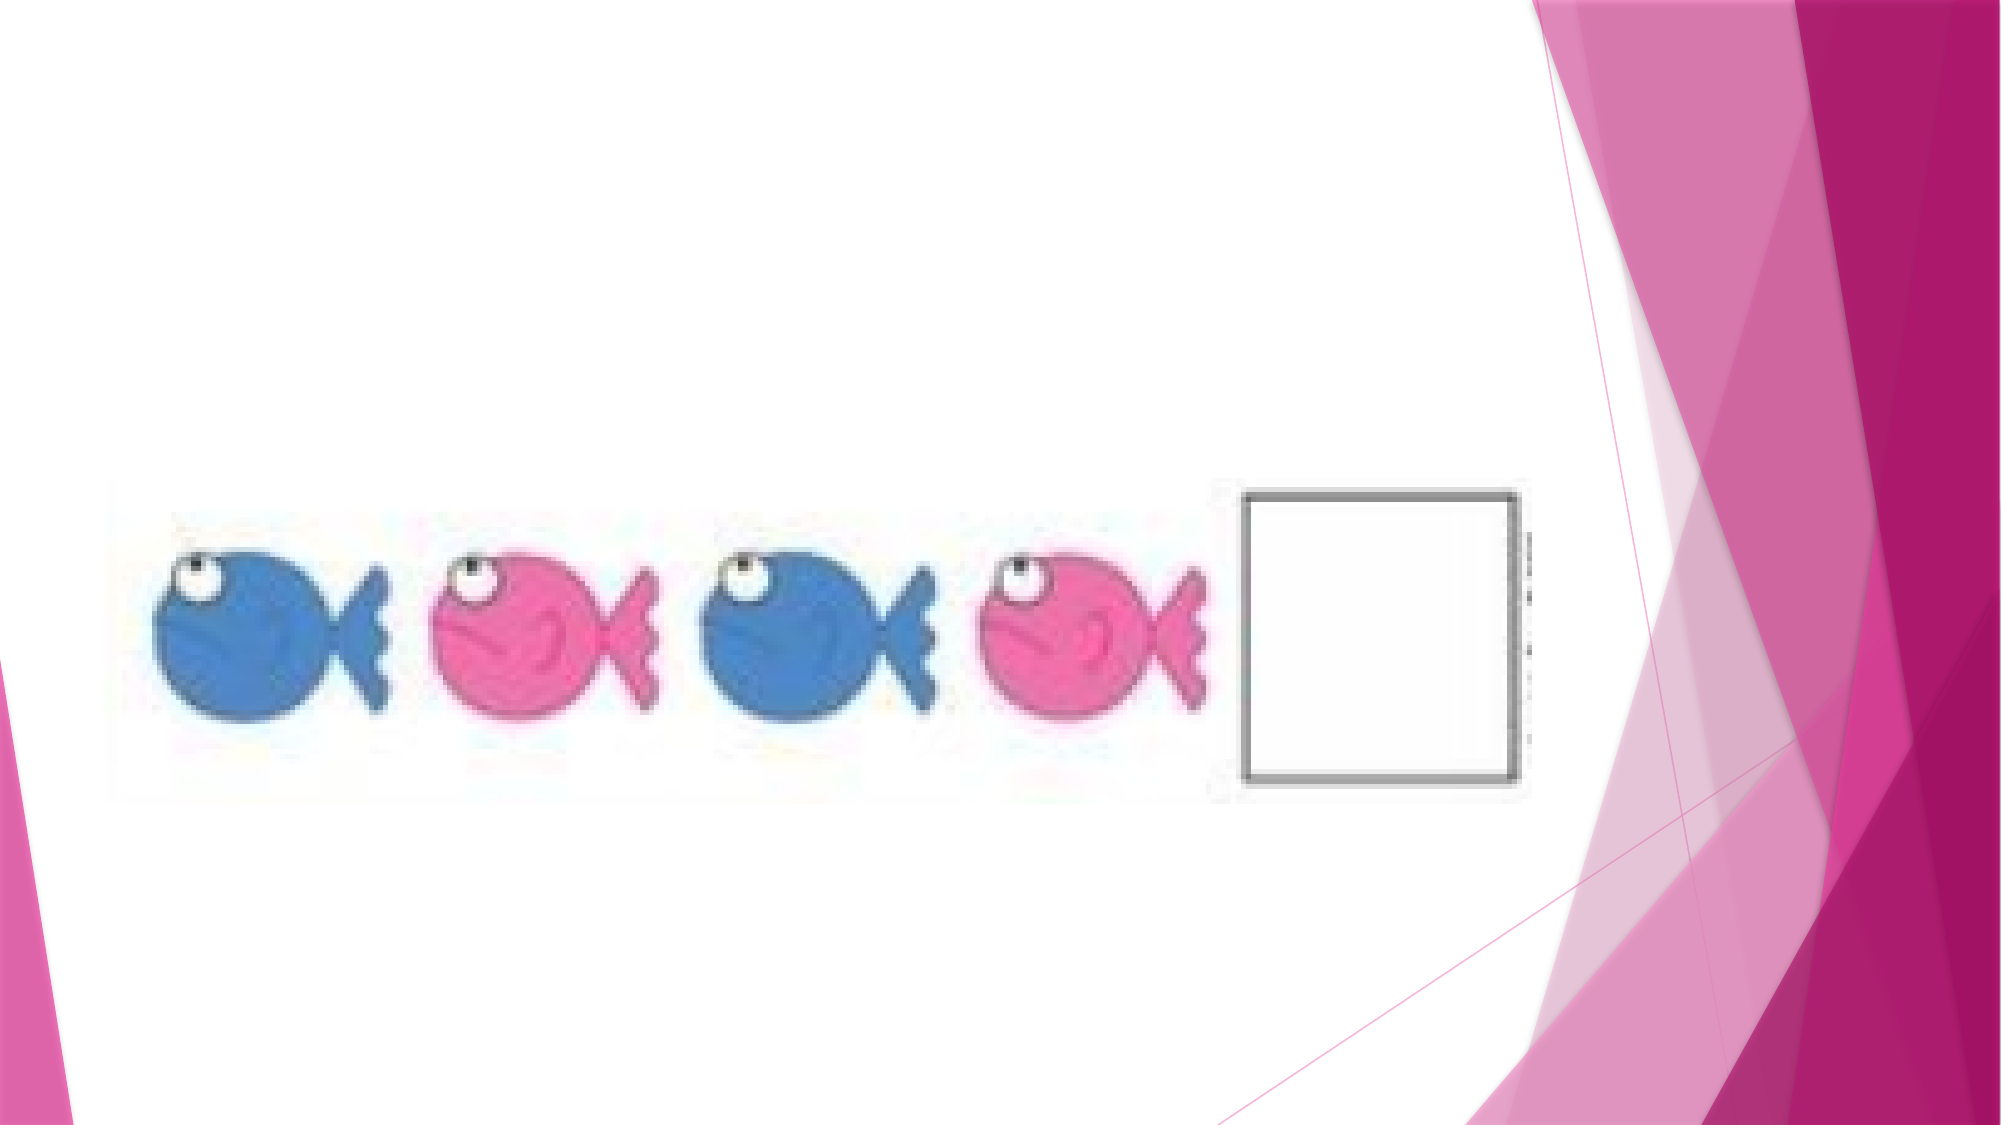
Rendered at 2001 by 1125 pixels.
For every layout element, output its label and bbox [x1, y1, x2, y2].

picture [103, 477, 1533, 804]
